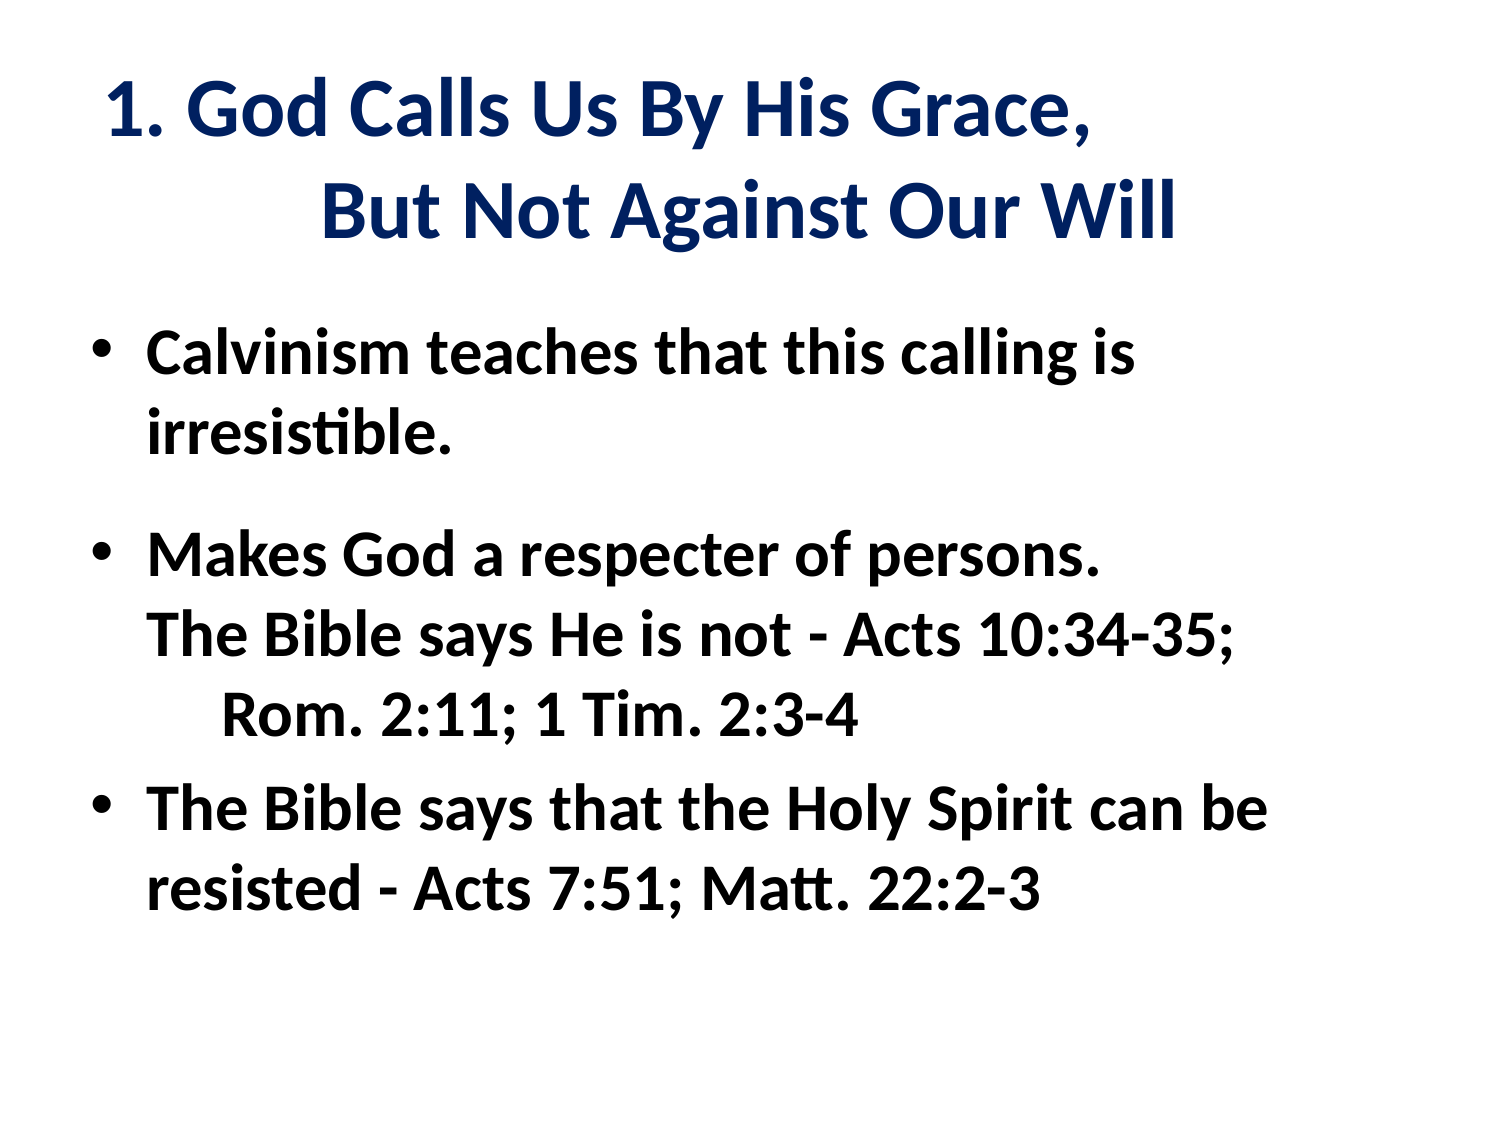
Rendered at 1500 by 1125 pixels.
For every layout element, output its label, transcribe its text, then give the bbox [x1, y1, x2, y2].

list Calvinism teaches that this calling is irresistible. Makes God a respecter of persons. The Bible says He is not - Acts 10:34-35; Rom. 2:11; 1 Tim. 2:3-4 The Bible says that the Holy Spirit can be resisted - Acts 7:51; Matt. 22:2-3 [75, 299, 1425, 1038]
title 1. God Calls Us By His Grace, But Not Against Our Will [75, 45, 1425, 263]
